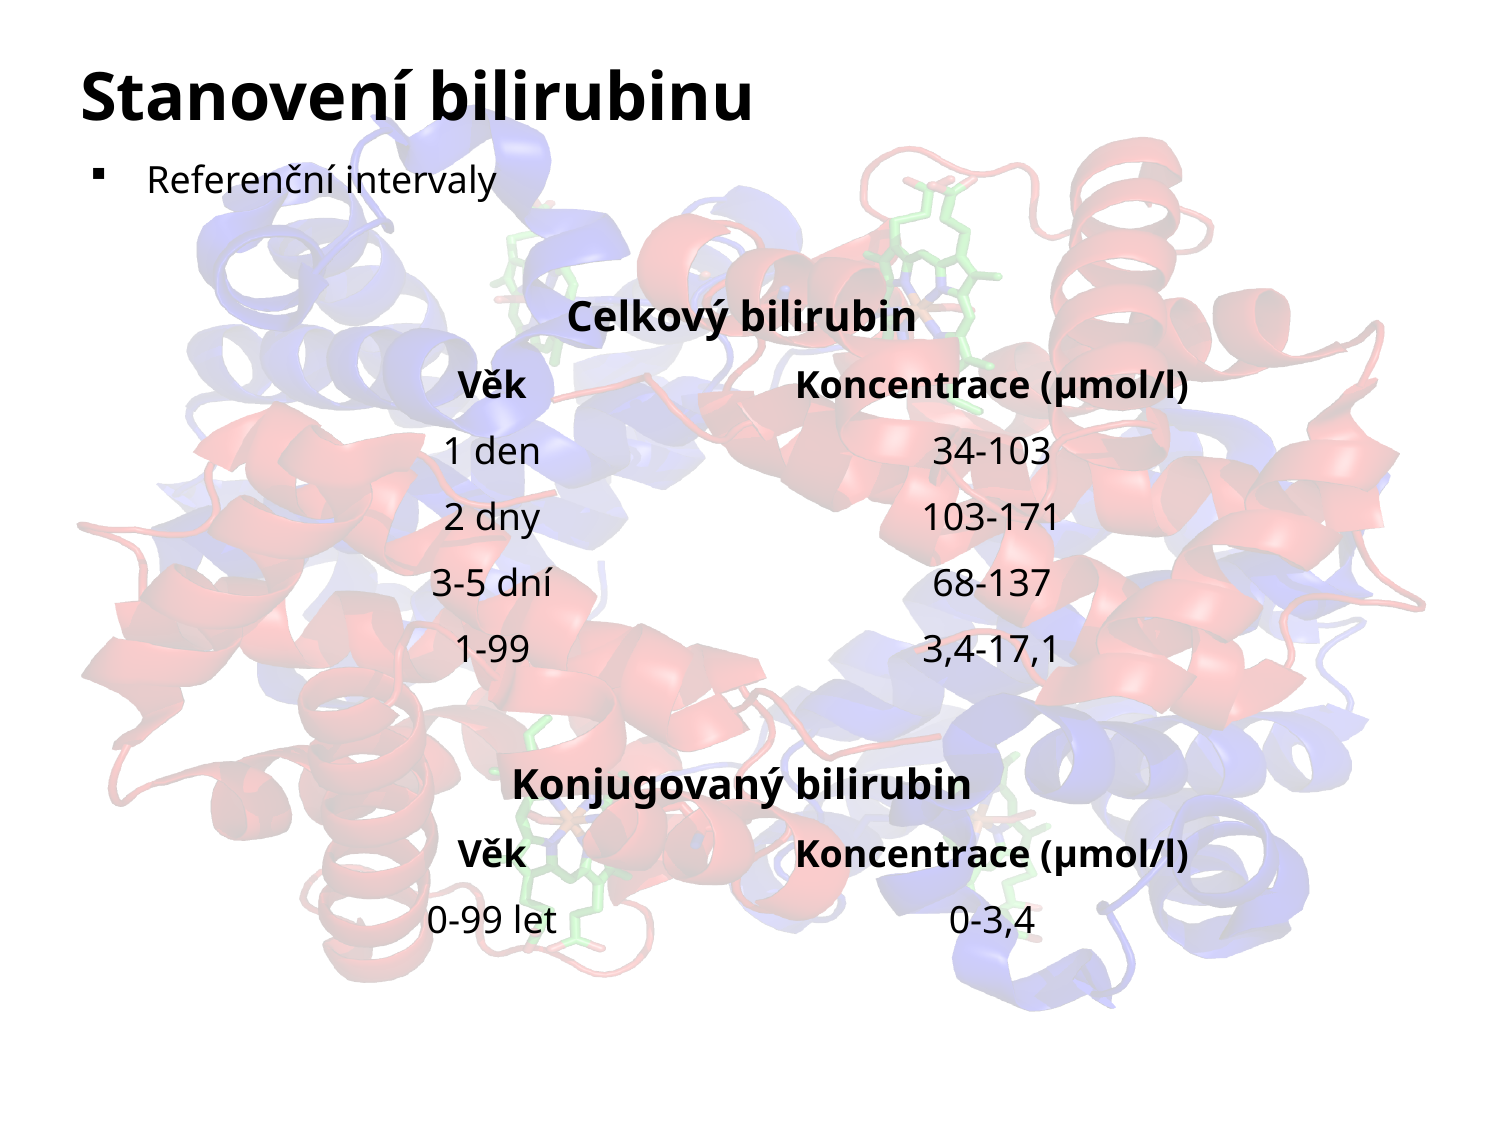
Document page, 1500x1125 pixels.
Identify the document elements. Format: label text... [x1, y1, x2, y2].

table_cell 3,4-17,1 [742, 615, 1242, 681]
table_cell 1 den [242, 417, 742, 483]
table_cell 103-171 [742, 483, 1242, 549]
table_header Celkový bilirubin [242, 279, 1242, 351]
table_cell 3-5 dní [242, 549, 742, 615]
table_cell Konjugovaný bilirubin [242, 748, 1242, 820]
table_cell Koncentrace (μmol/l) [742, 820, 1242, 886]
table_cell 2 dny [242, 483, 742, 549]
list Referenční intervaly [75, 149, 1425, 1047]
table_cell 0-99 let [242, 886, 742, 952]
table_cell Koncentrace (μmol/l) [742, 351, 1242, 417]
table_cell 0-3,4 [742, 886, 1242, 952]
table_cell Věk [242, 351, 742, 417]
table_cell 34-103 [742, 417, 1242, 483]
title Stanovení bilirubinu [64, 0, 1415, 188]
table_cell 68-137 [742, 549, 1242, 615]
table_cell Věk [242, 820, 742, 886]
table_cell 1-99 [242, 615, 742, 681]
table_cell [242, 681, 1242, 748]
